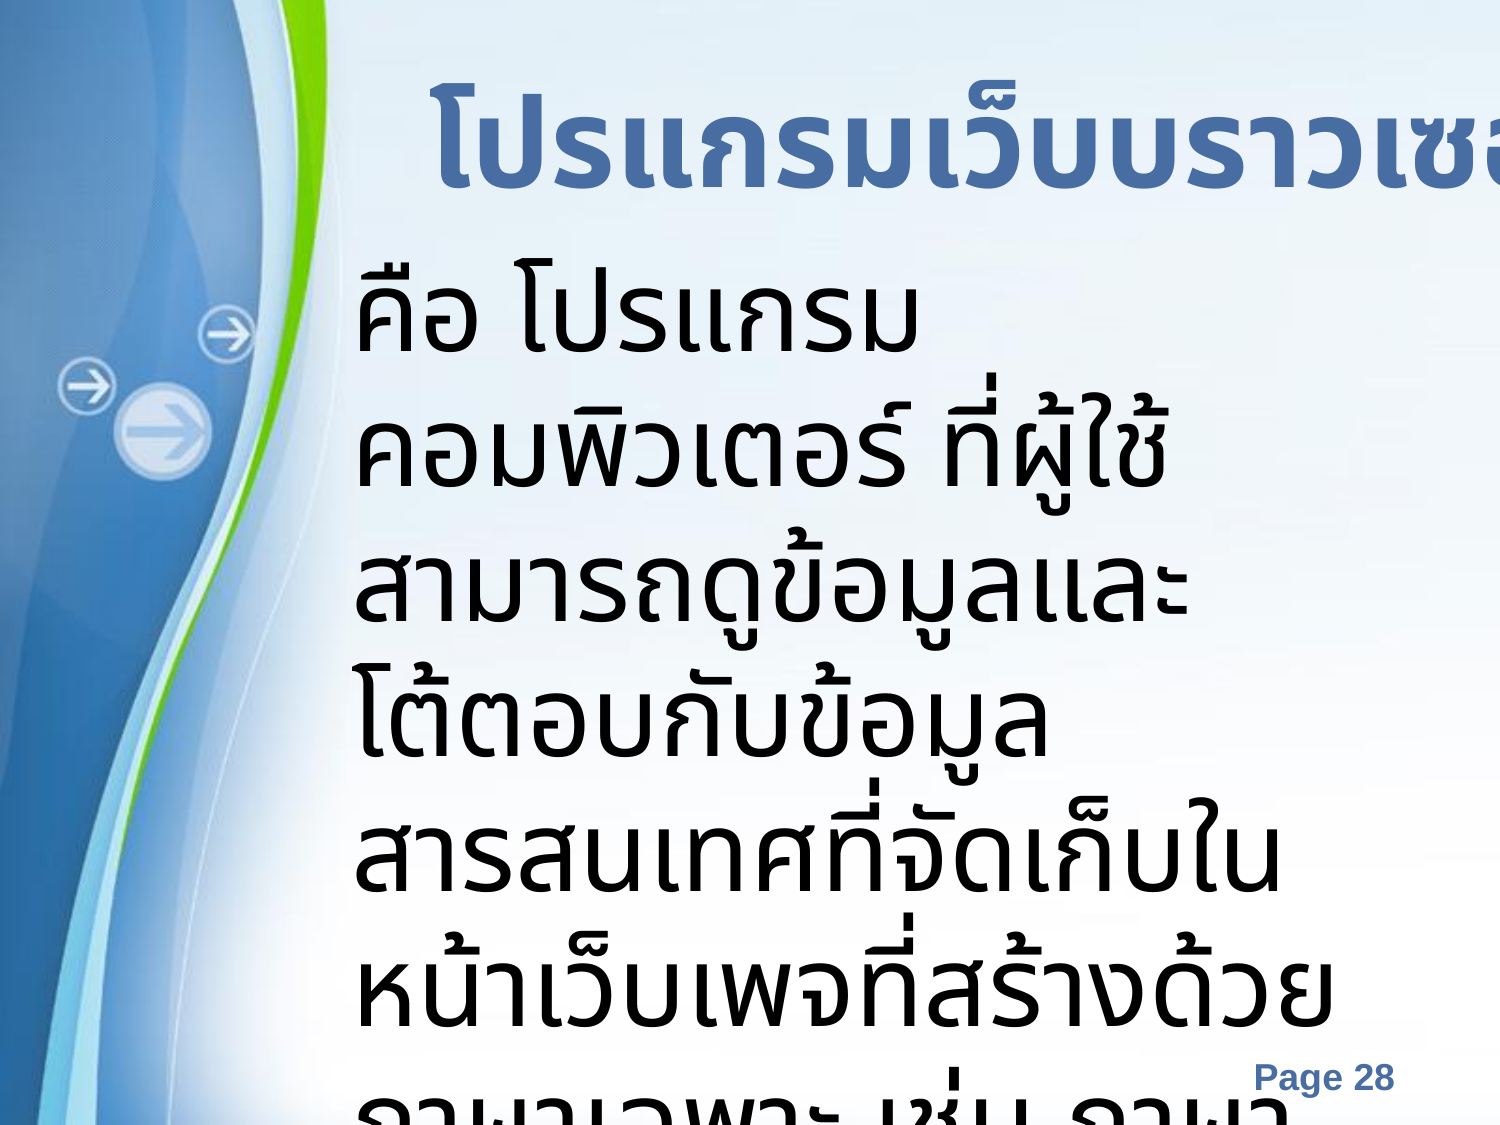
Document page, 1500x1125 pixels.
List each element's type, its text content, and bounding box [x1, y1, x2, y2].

text_box คือ โปรแกรมคอมพิวเตอร์ ที่ผู้ใช้สามารถดูข้อมูลและโต้ตอบกับข้อมูลสารสนเทศที่จัดเก็บในหน้าเว็บเพจที่สร้างด้วยภาษาเฉพาะ เช่น ภาษา HTML, PHP, CGI, javascript [336, 231, 1459, 1125]
picture [0, 0, 1500, 1125]
text_box โปรแกรมเว็บบราวเซอร์ [413, 54, 1500, 220]
